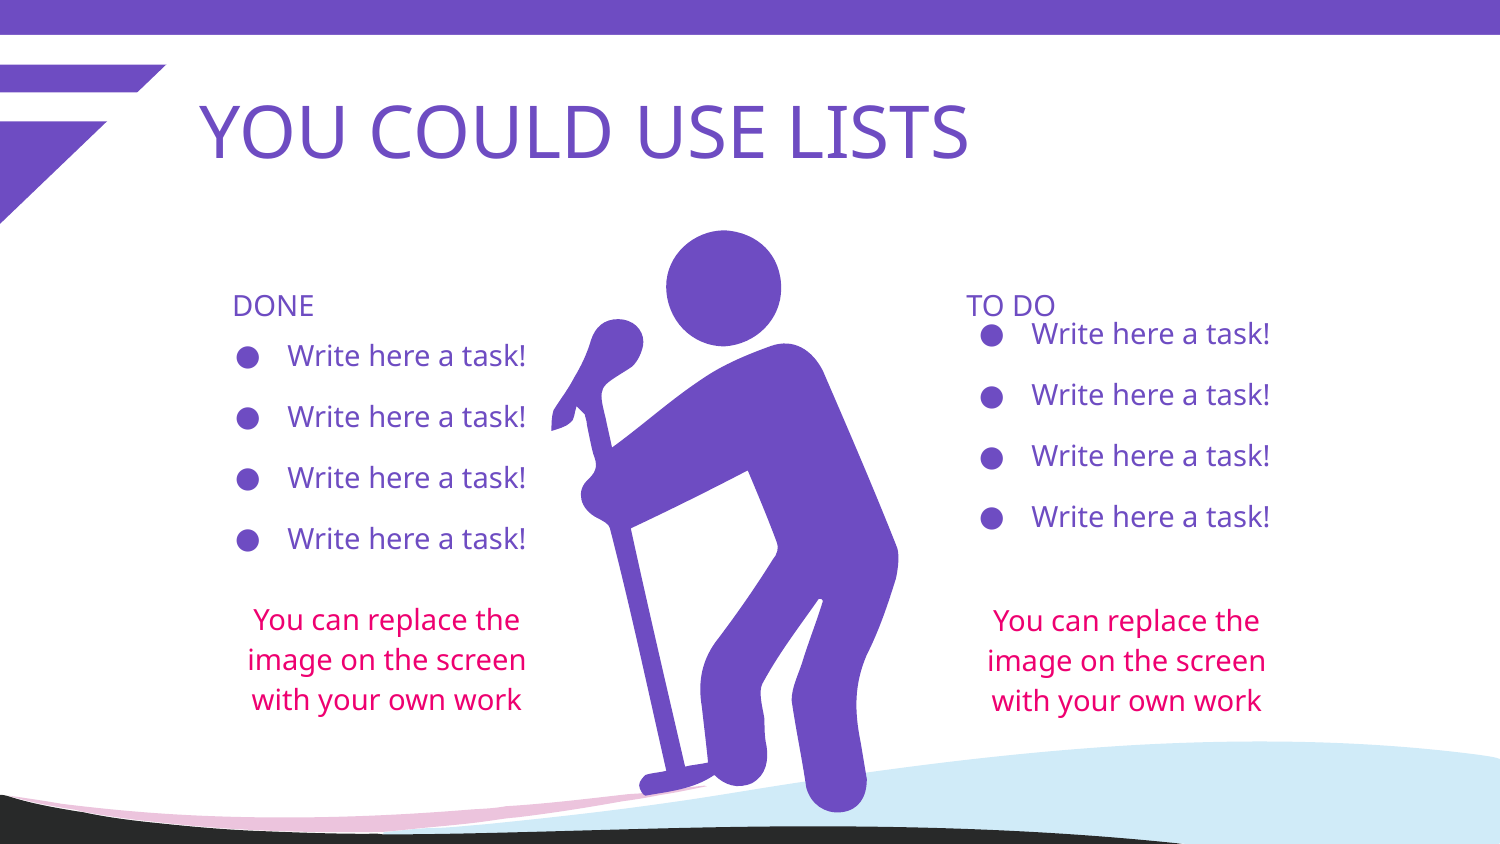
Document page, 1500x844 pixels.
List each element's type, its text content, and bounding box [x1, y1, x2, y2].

list Write here a task! Write here a task! Write here a task! Write here a task! [197, 316, 546, 728]
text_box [551, 230, 901, 815]
title YOU COULD USE LISTS [184, 87, 1142, 171]
subtitle DONE [217, 266, 546, 367]
list Write here a task! Write here a task! Write here a task! Write here a task! [941, 294, 1321, 707]
subtitle TO DO [951, 266, 1321, 367]
text_box You can replace the image on the screen with your own work [941, 581, 1313, 743]
text_box You can replace the image on the screen with your own work [201, 581, 546, 742]
